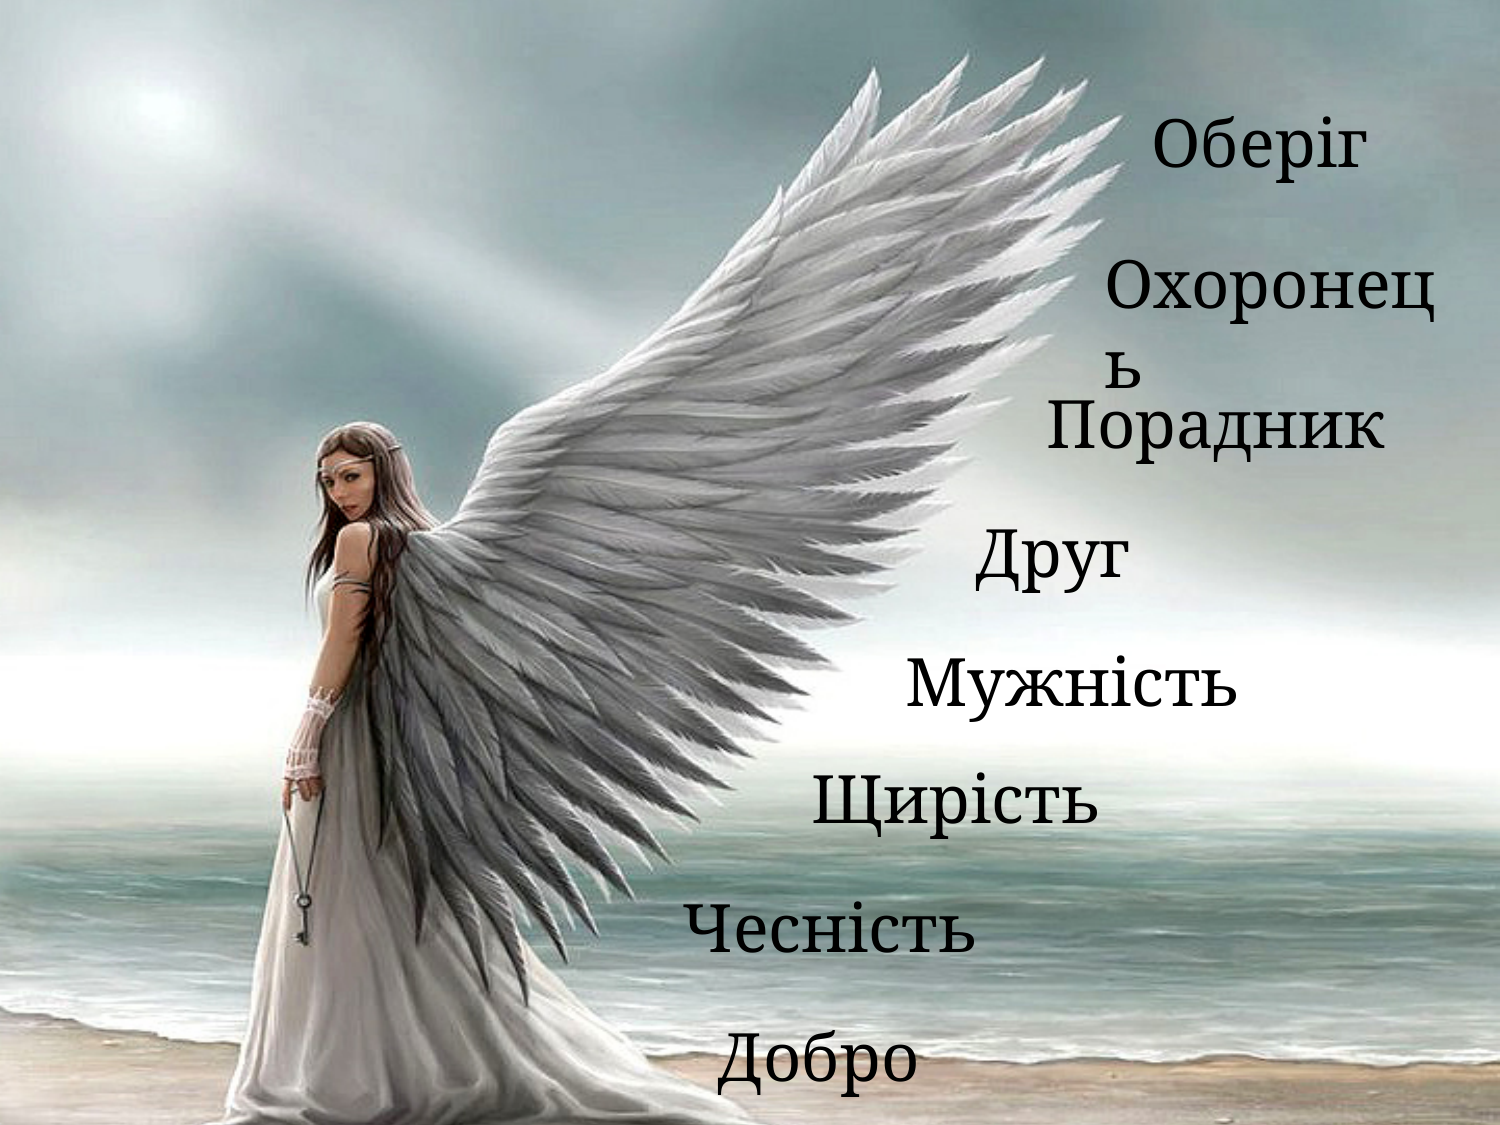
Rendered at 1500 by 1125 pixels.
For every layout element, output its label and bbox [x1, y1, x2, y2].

list [0, 0, 1500, 1125]
